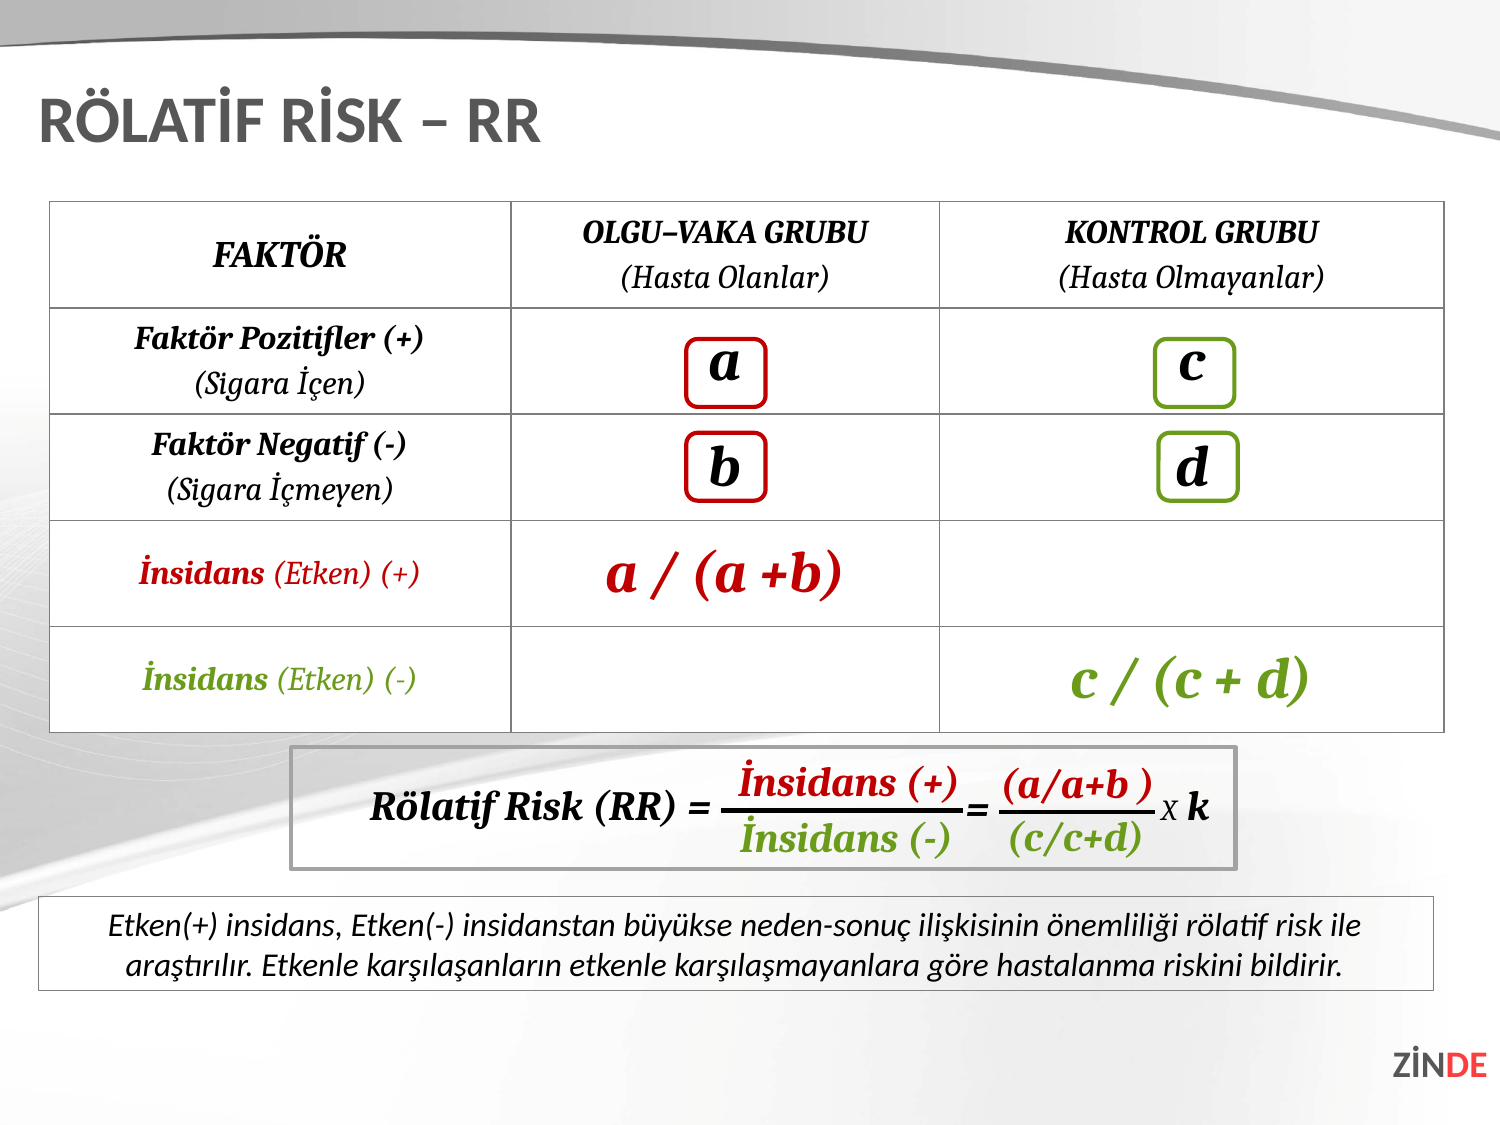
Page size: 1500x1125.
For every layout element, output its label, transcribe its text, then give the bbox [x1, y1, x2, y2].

text_box RÖLATİF RİSK – RR [38, 67, 1485, 174]
picture [0, 0, 1500, 1125]
text_box [684, 336, 768, 409]
table_cell İnsidans (Etken) (-) [50, 627, 510, 732]
table_cell Faktör Negatif (-) (Sigara İçmeyen) [50, 415, 510, 520]
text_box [290, 747, 1236, 870]
table_cell İnsidans (Etken) (+) [50, 521, 510, 626]
table_cell a [512, 309, 939, 413]
table_header KONTROL GRUBU (Hasta Olmayanlar) [940, 202, 1443, 307]
text_box [684, 430, 768, 503]
table_cell [512, 627, 939, 732]
table_cell c / (c + d) [940, 627, 1443, 732]
table_header FAKTÖR [50, 202, 510, 307]
table_header OLGU–VAKA GRUBU (Hasta Olanlar) [512, 202, 939, 307]
table_cell c [940, 309, 1443, 413]
text_box [1156, 430, 1240, 503]
table_cell d [940, 415, 1443, 520]
table_cell [940, 521, 1443, 626]
text_box ZİNDE [1379, 1040, 1488, 1125]
table_cell Faktör Pozitifler (+) (Sigara İçen) [50, 309, 510, 413]
table_cell a / (a +b) [512, 521, 939, 626]
table_cell b [512, 415, 939, 520]
text_box [1152, 336, 1237, 409]
text_box Etken(+) insidans, Etken(-) insidanstan büyükse neden-sonuç ilişkisinin önemliliği rölatif risk ile araştırılır. Etkenle karşılaşanların etkenle karşılaşmayanlara göre hastalanma riskini bildirir. [38, 896, 1434, 991]
